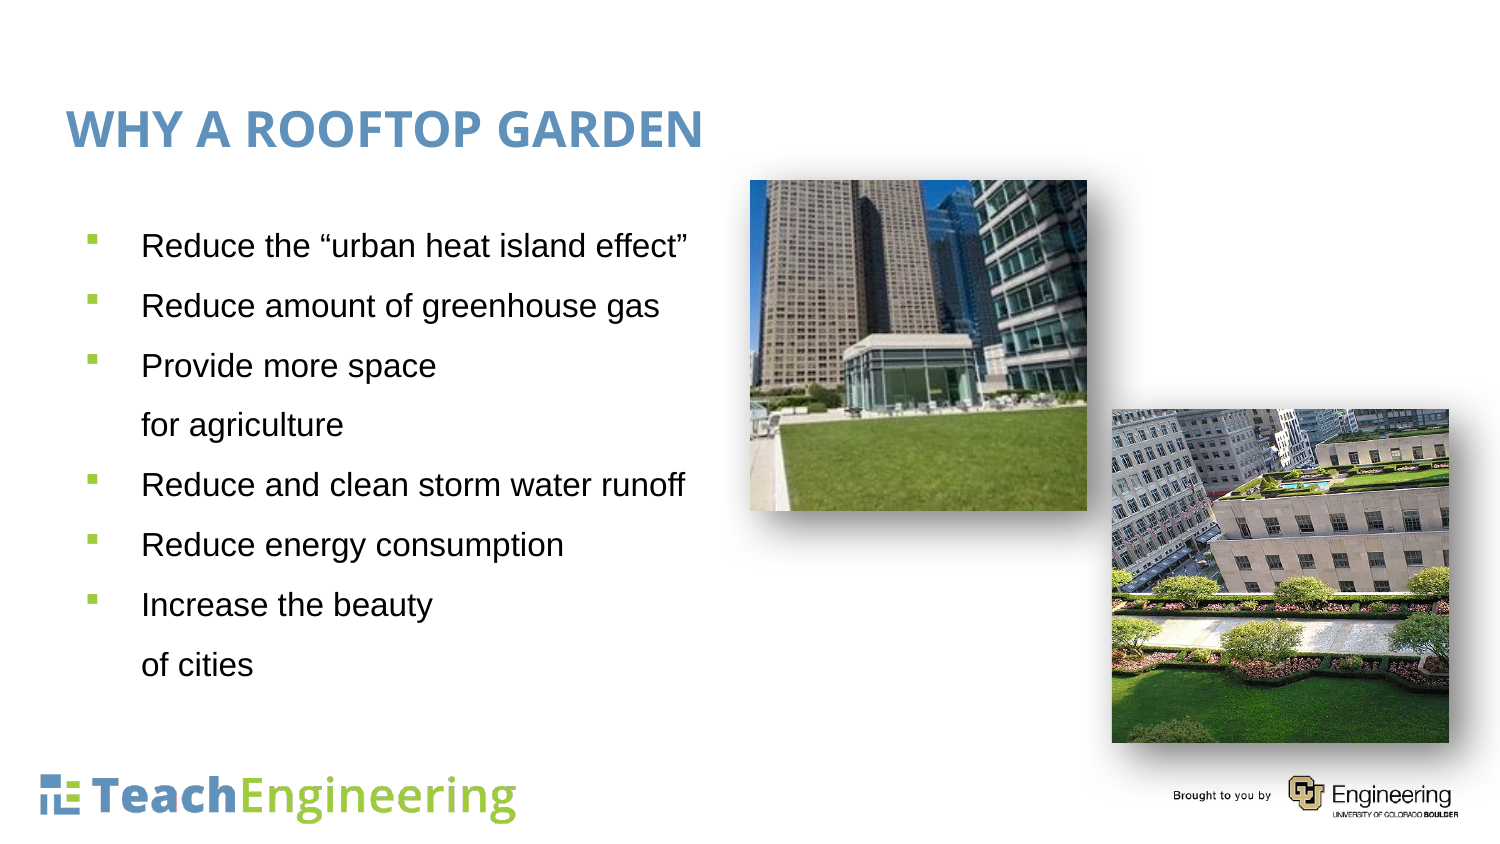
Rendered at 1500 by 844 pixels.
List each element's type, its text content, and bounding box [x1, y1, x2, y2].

title WHY A ROOFTOP GARDEN [51, 72, 1449, 167]
picture [749, 180, 1088, 518]
picture [24, 762, 1476, 830]
picture [1111, 408, 1450, 747]
list Reduce the “urban heat island effect” Reduce amount of greenhouse gas Provide more space for agriculture Reduce and clean storm water runoff Reduce energy consumption Increase the beauty of cities [51, 189, 725, 750]
